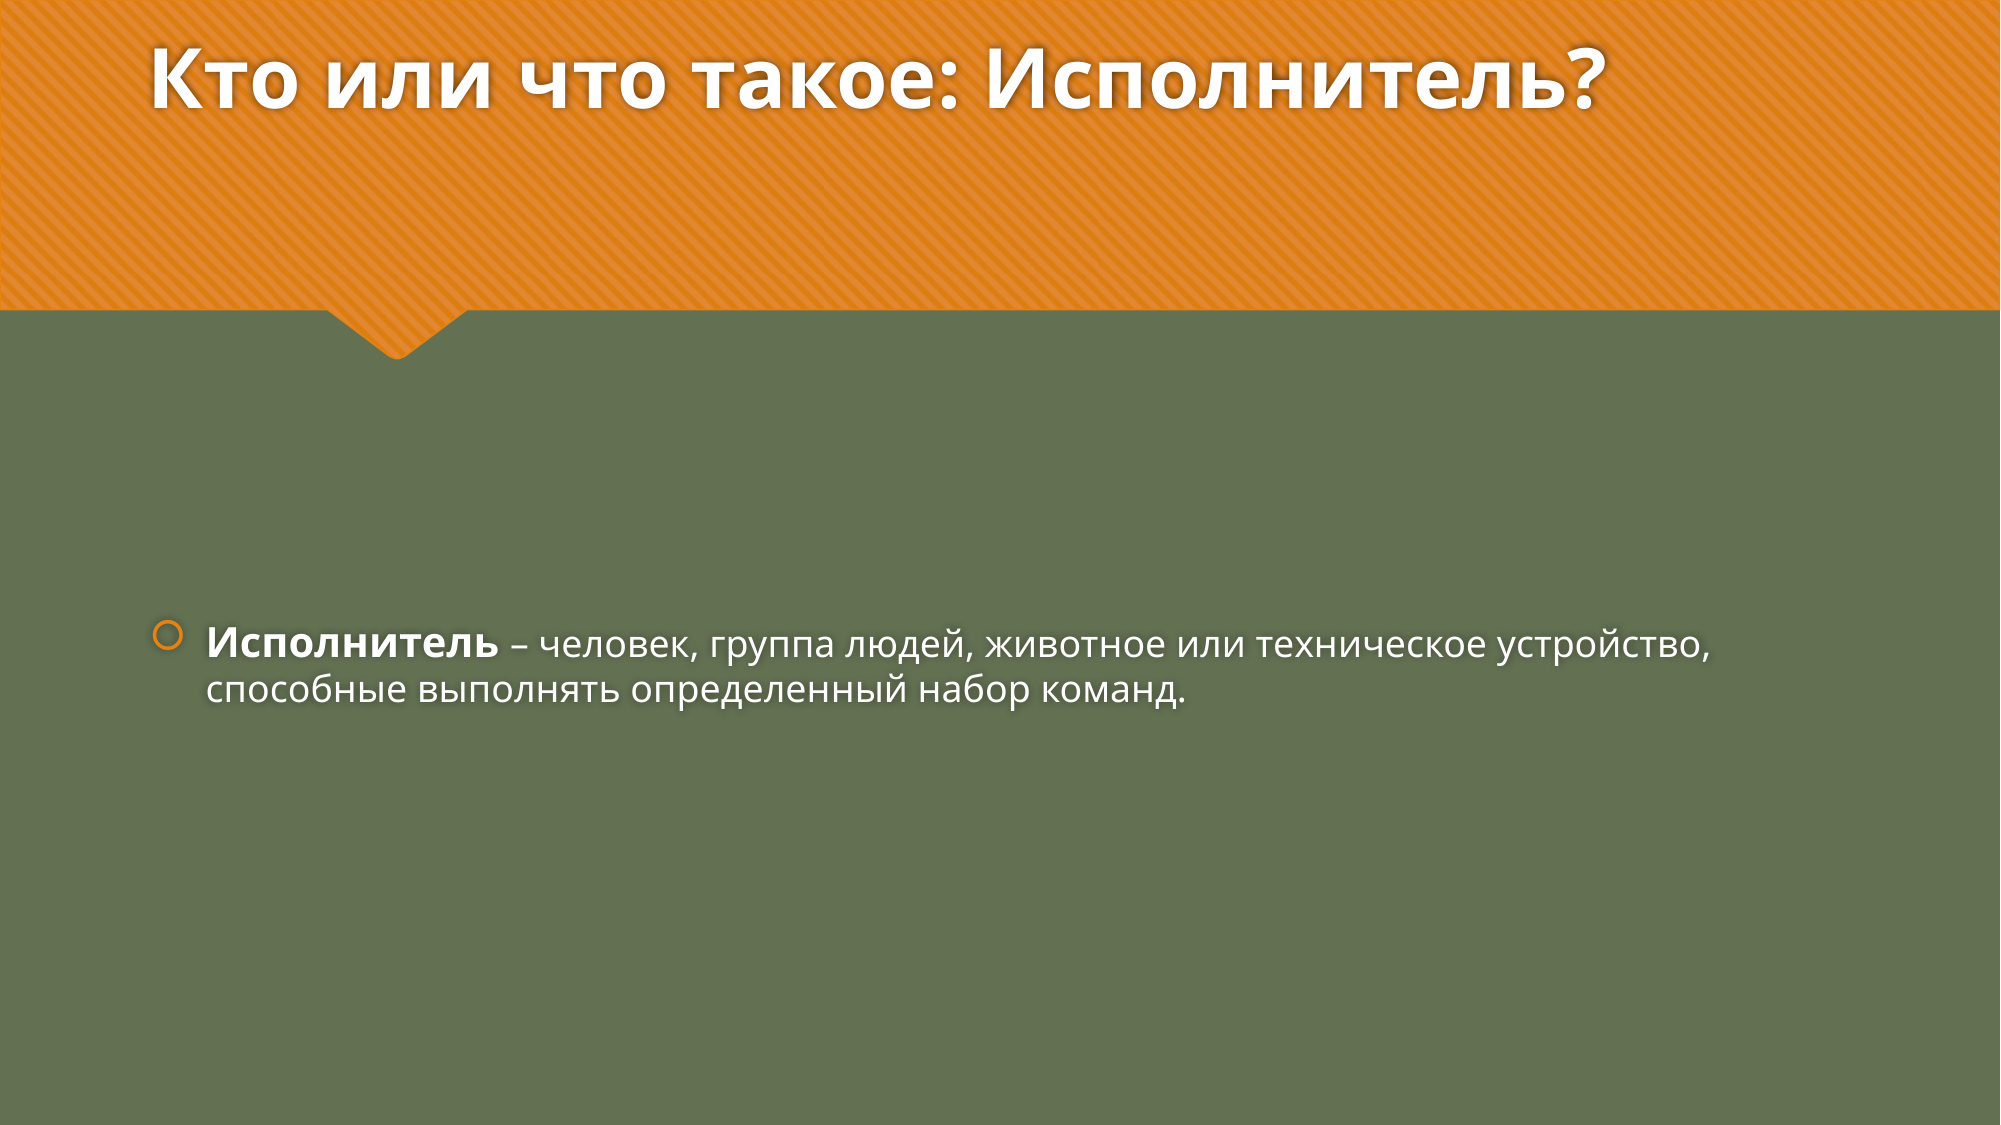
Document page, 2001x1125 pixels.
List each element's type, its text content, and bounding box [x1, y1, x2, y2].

title Кто или что такое: Исполнитель? [132, 73, 1868, 233]
list Исполнитель – человек, группа людей, животное или техническое устройство, способные выполнять определенный набор команд. [134, 364, 1866, 962]
